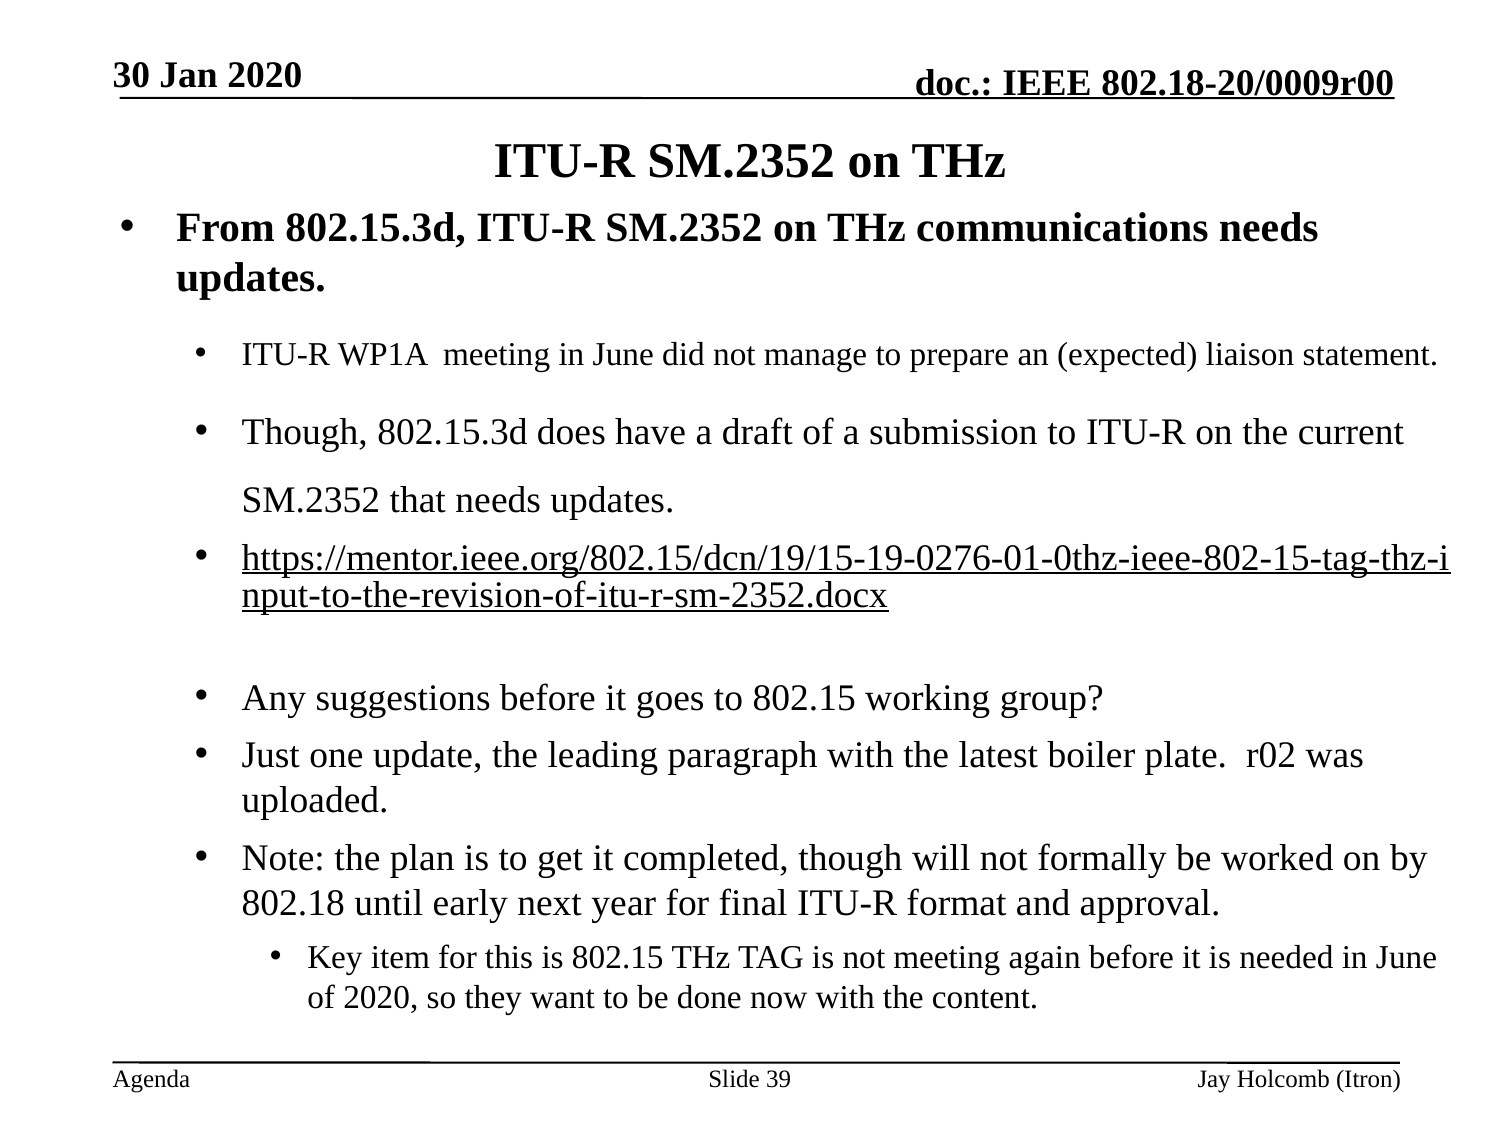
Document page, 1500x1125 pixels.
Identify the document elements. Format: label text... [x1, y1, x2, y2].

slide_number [112, 49, 488, 95]
title ITU-R SM.2352 on THz [112, 100, 1388, 174]
slide_number Slide 39 [699, 1061, 800, 1123]
list From 802.15.3d, ITU-R SM.2352 on THz communications needs updates. ITU-R WP1A meeting in June did not manage to prepare an (expected) liaison statement. Though, 802.15.3d does have a draft of a submission to ITU-R on the current SM.2352 that needs updates. https://mentor.ieee.org/802.15/dcn/19/15-19-0276-01-0thz-ieee-802-15-tag-thz-input-to-the-revision-of-itu-r-sm-2352.docx Any suggestions before it goes to 802.15 working group? Just one update, the leading paragraph with the latest boiler plate. r02 was uploaded. Note: the plan is to get it completed, though will not formally be worked on by 802.18 until early next year for final ITU-R format and approval. Key item for this is 802.15 THz TAG is not meeting again before it is needed in June of 2020, so they want to be done now with the content. [104, 174, 1476, 1063]
footer Jay Holcomb (Itron) [878, 1061, 1402, 1093]
